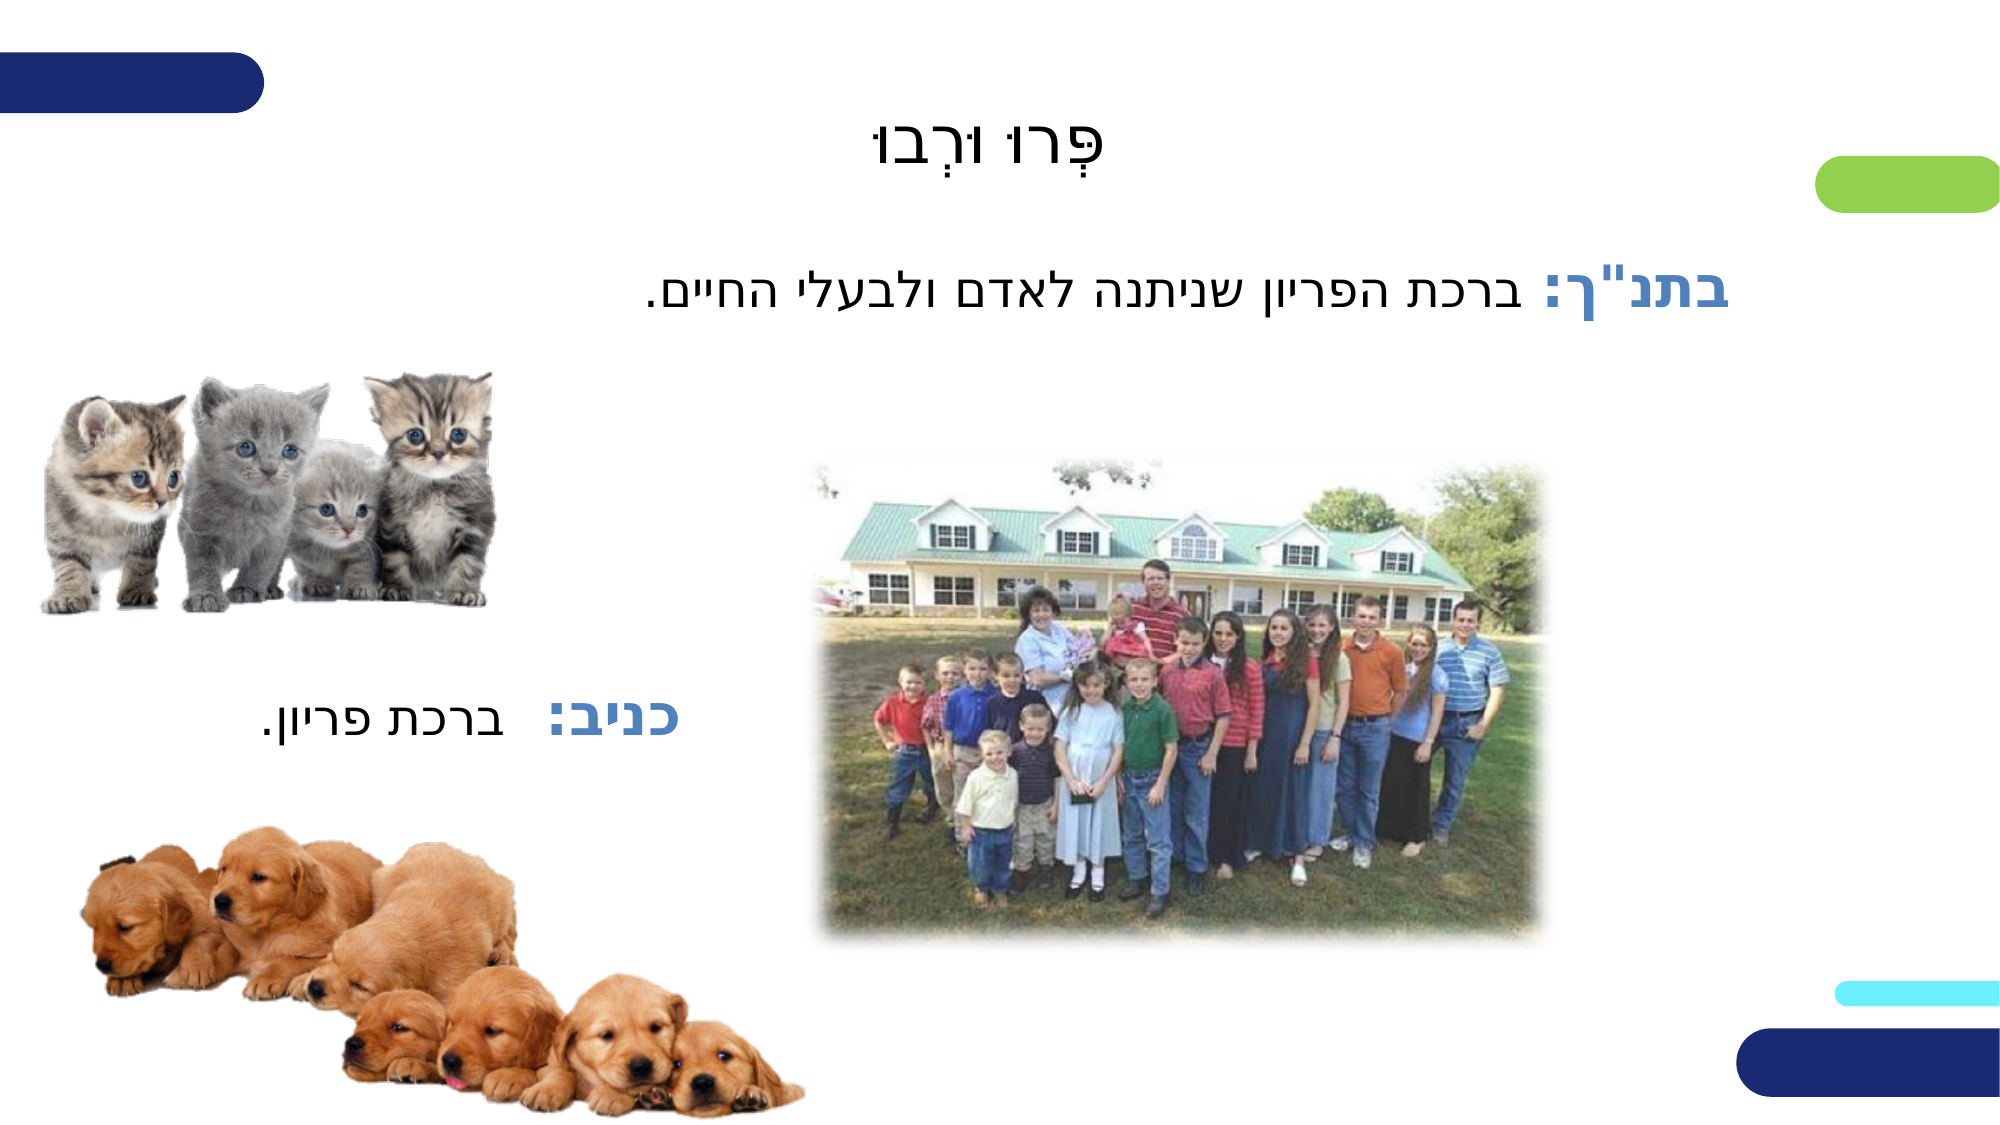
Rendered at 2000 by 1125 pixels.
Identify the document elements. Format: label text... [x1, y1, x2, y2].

text_box בתנ"ך: ברכת הפריון שניתנה לאדם ולבעלי החיים. [559, 241, 1746, 327]
text_box פְּרוּ וּרְבוּ [737, 105, 1263, 181]
picture [9, 362, 543, 633]
picture [68, 453, 1556, 1125]
text_box כניב: ברכת פריון. [224, 669, 697, 754]
